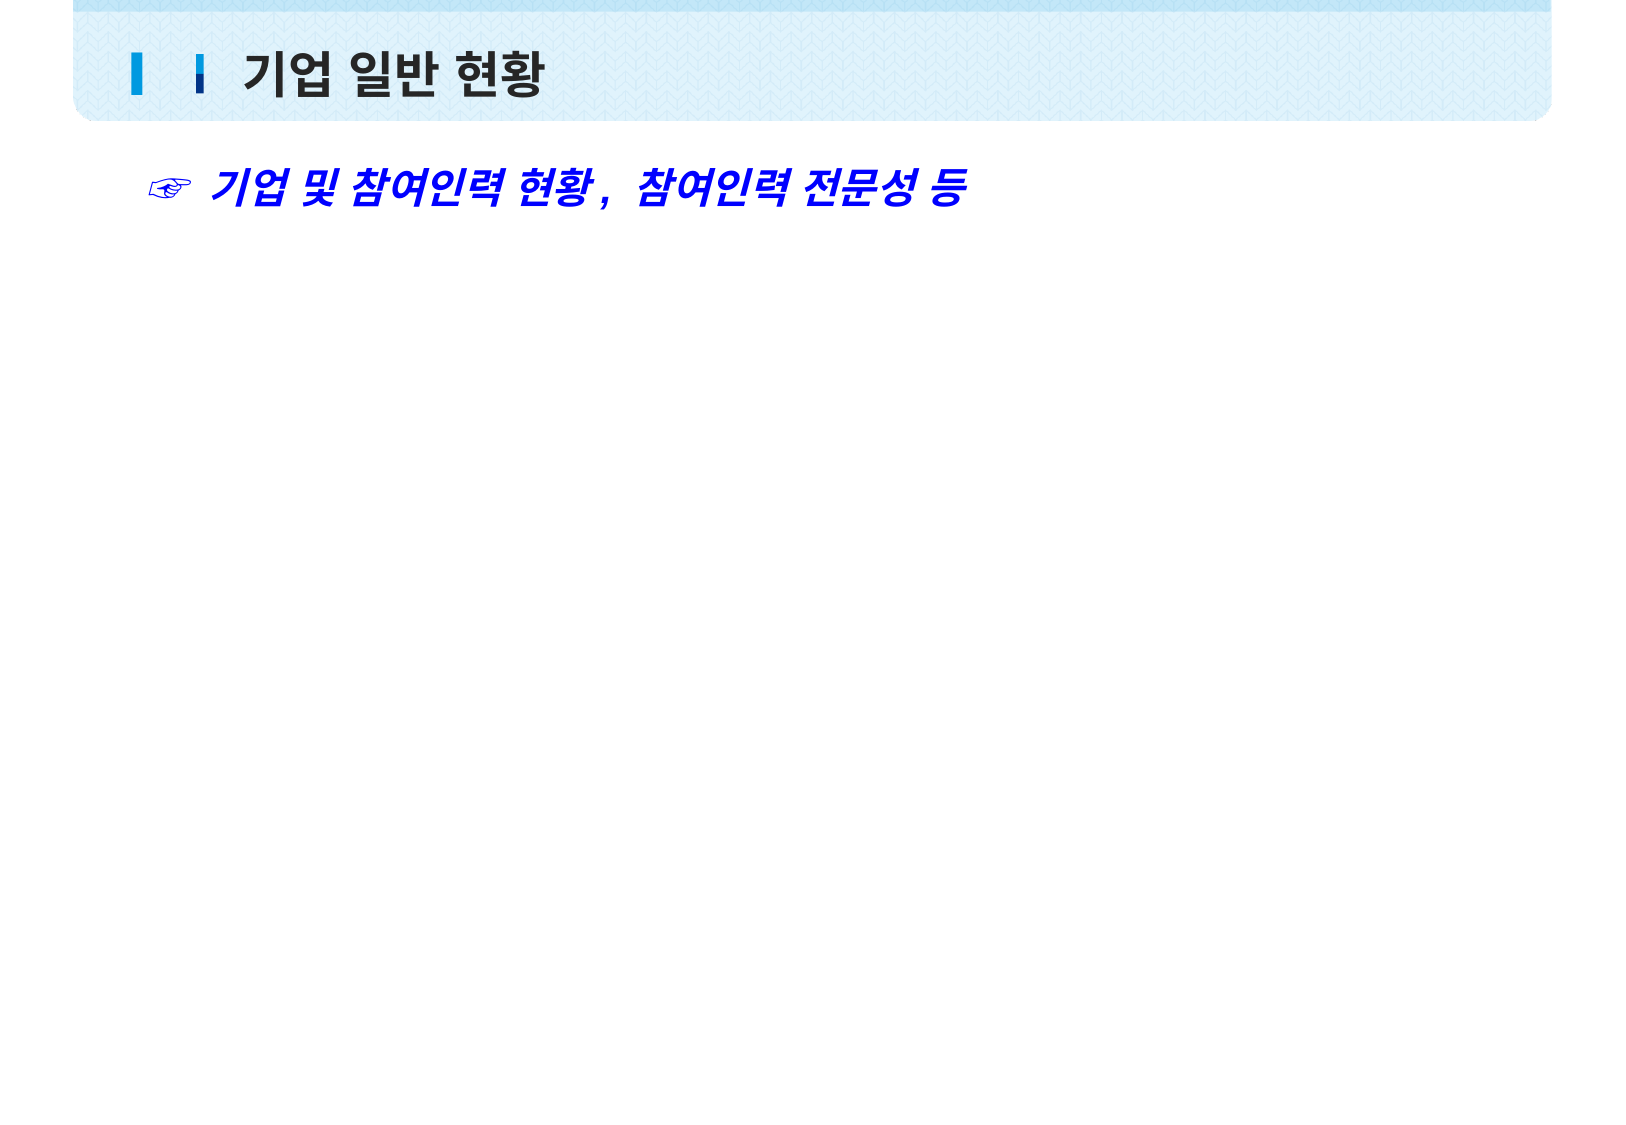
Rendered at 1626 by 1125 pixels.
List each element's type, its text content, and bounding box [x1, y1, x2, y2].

text_box Ⅰ [111, 30, 163, 115]
text_box ☞ 기업 및 참여인력 현황, 참여인력 전문성 등 [130, 154, 981, 219]
picture [73, 0, 1552, 121]
text_box 기업 일반 현황 [227, 36, 562, 111]
